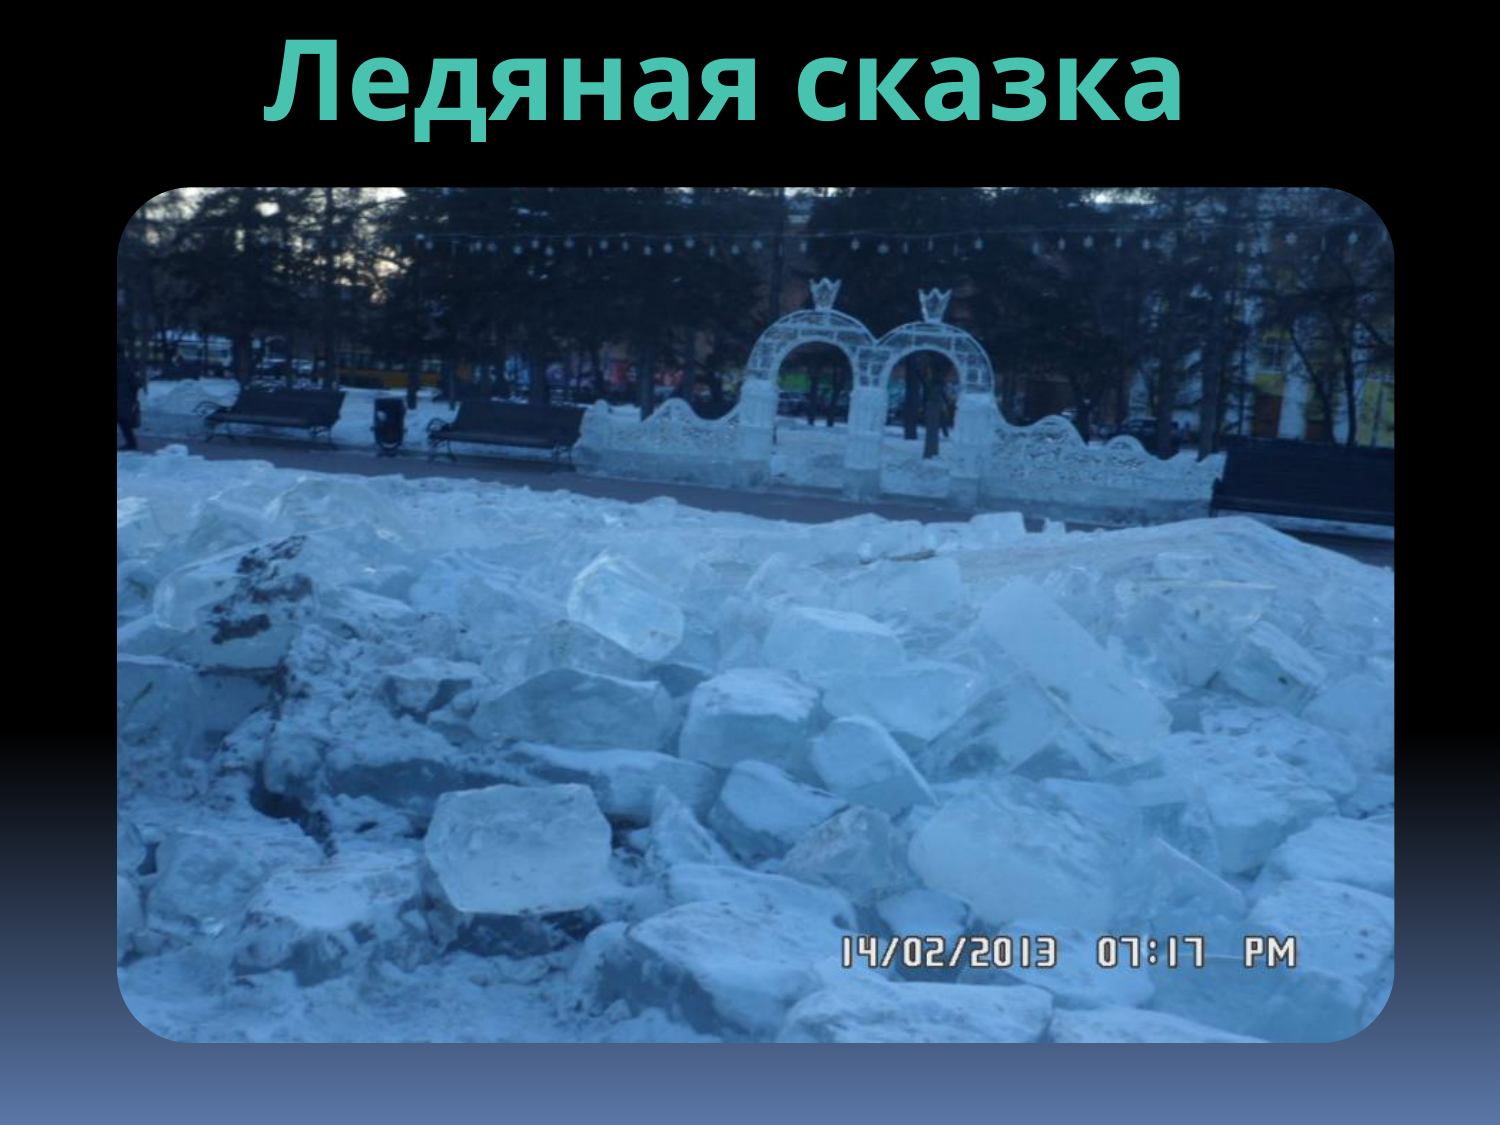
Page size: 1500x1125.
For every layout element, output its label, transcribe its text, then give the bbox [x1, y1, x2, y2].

picture [116, 186, 1395, 1044]
text_box Ледяная сказка [117, 0, 1336, 150]
